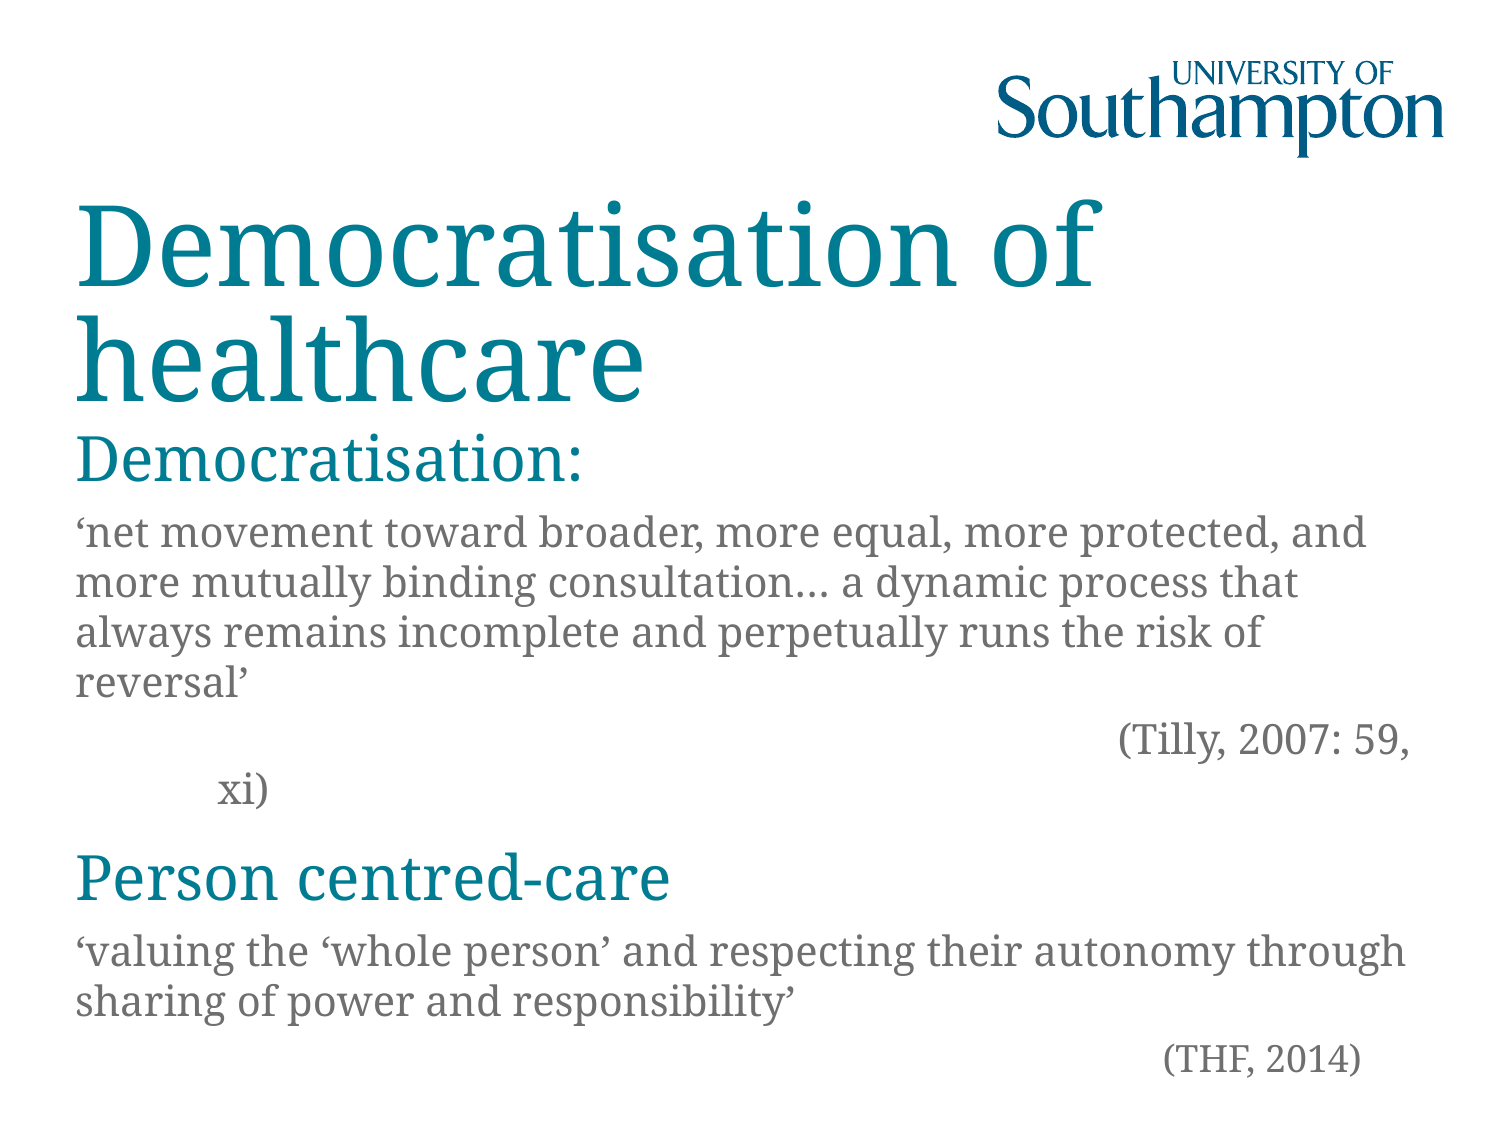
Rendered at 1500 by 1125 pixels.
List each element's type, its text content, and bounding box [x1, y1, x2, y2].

title Democratisation of healthcare [75, 194, 1422, 313]
list Democratisation: ‘net movement toward broader, more equal, more protected, and more mutually binding consultation… a dynamic process that always remains incomplete and perpetually runs the risk of reversal’ (Tilly, 2007: 59, xi) Person centred-care ‘valuing the ‘whole person’ and respecting their autonomy through sharing of power and responsibility’ (THF, 2014) [75, 418, 1422, 1010]
